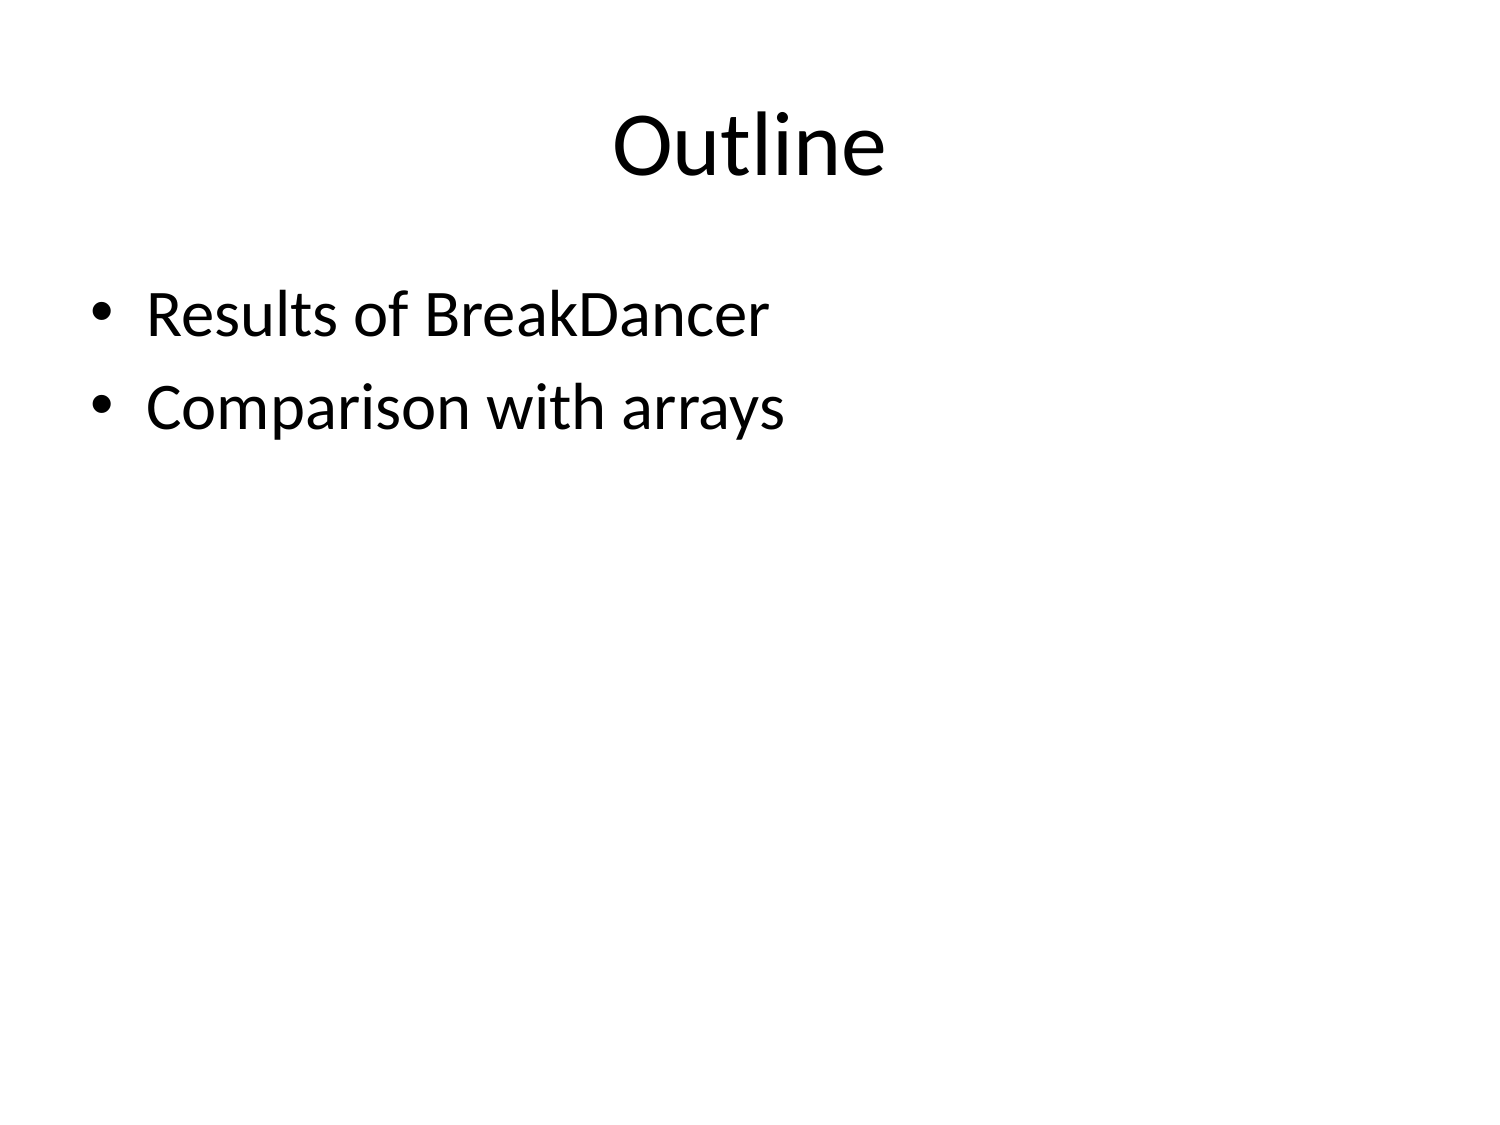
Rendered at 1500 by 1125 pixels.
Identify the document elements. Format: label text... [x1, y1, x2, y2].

title Outline [75, 45, 1425, 233]
list Results of BreakDancer Comparison with arrays [75, 262, 1425, 1005]
